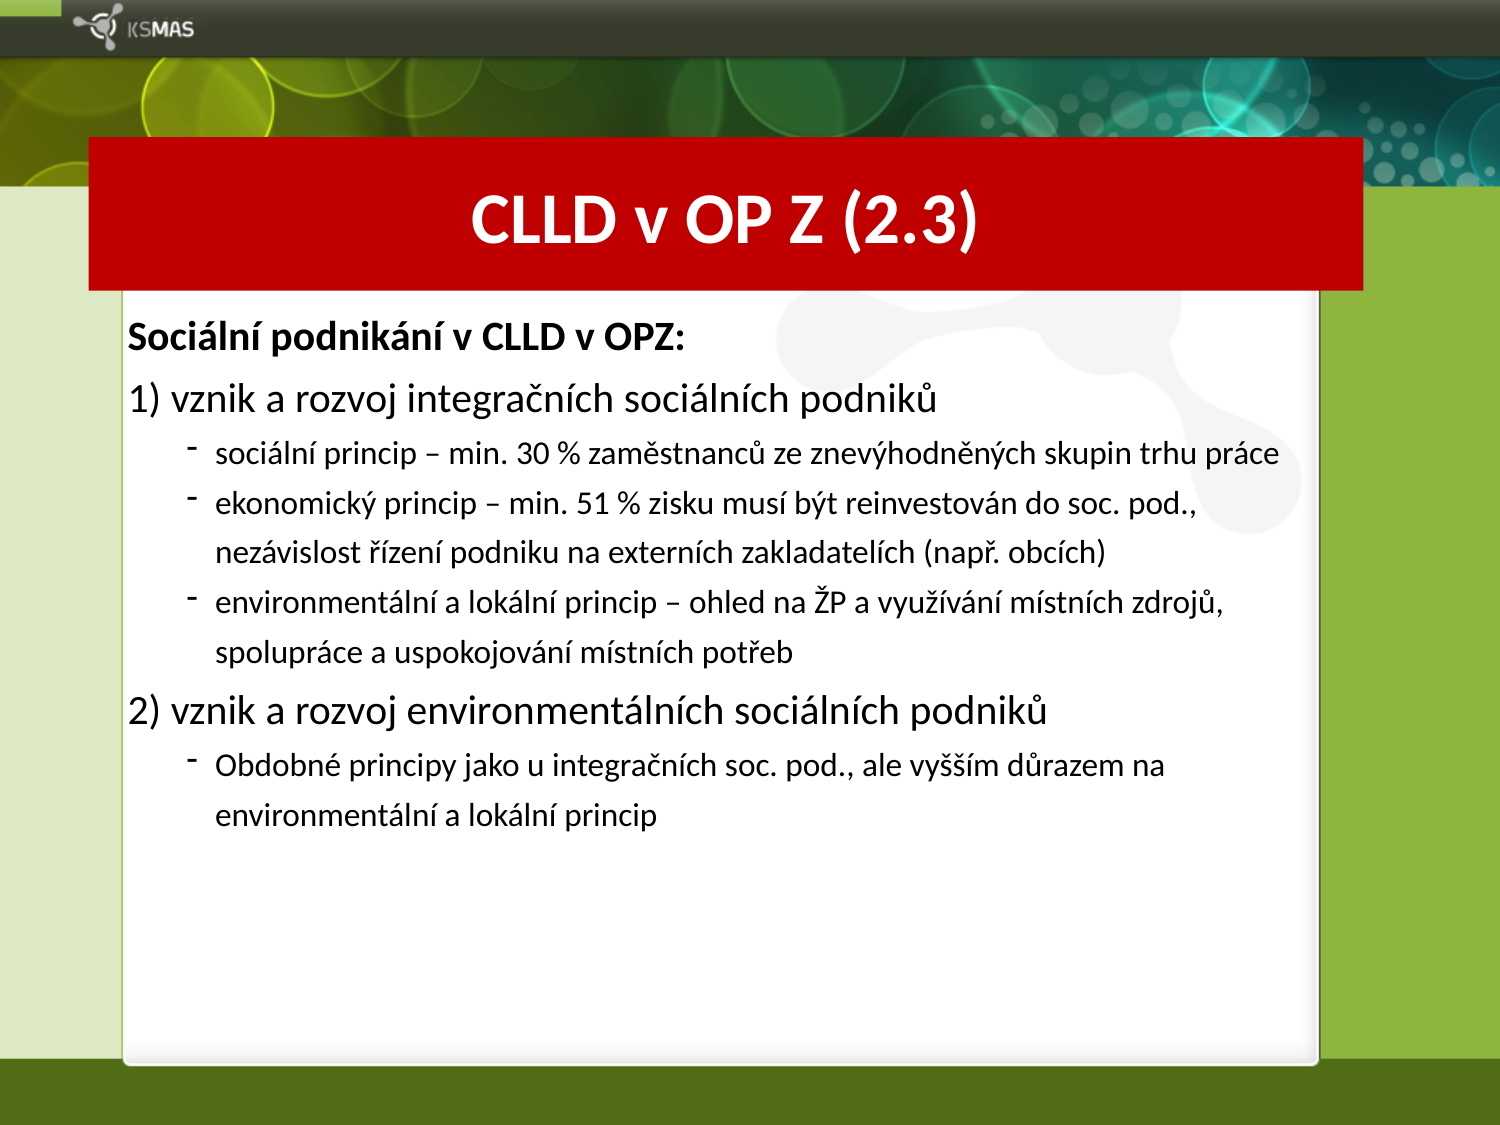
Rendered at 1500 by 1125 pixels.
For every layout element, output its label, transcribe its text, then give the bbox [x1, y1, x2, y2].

list Sociální podnikání v CLLD v OPZ: 1) vznik a rozvoj integračních sociálních podniků sociální princip – min. 30 % zaměstnanců ze znevýhodněných skupin trhu práce ekonomický princip – min. 51 % zisku musí být reinvestován do soc. pod., nezávislost řízení podniku na externích zakladatelích (např. obcích) environmentální a lokální princip – ohled na ŽP a využívání místních zdrojů, spolupráce a uspokojování místních potřeb 2) vznik a rozvoj environmentálních sociálních podniků Obdobné principy jako u integračních soc. pod., ale vyšším důrazem na environmentální a lokální princip [112, 300, 1341, 977]
title CLLD v OP Z (2.3) [88, 136, 1364, 291]
picture [0, 0, 1500, 1125]
